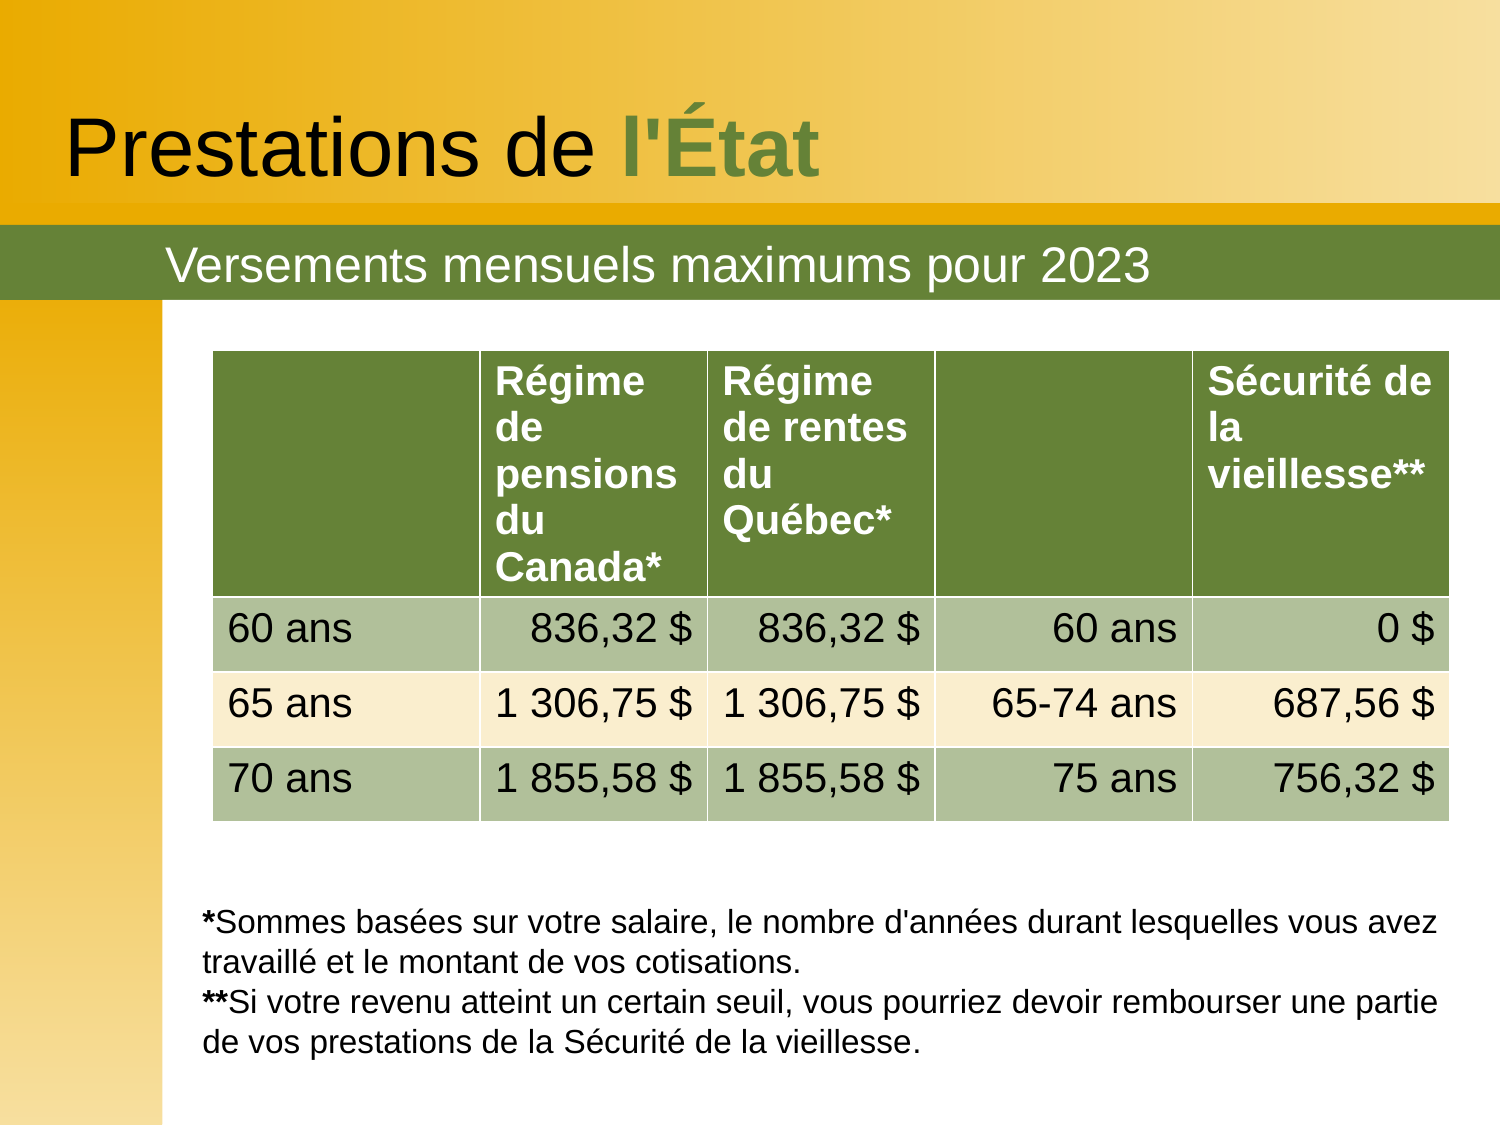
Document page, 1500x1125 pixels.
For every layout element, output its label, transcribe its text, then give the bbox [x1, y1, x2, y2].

table_cell 1 855,58 $ [481, 748, 707, 821]
table_cell 65 ans [213, 673, 479, 746]
text_box Prestations de l'État [49, 87, 1325, 200]
title Versements mensuels maximums pour 2023 [150, 224, 1425, 300]
table_cell 836,32 $ [481, 598, 707, 671]
table_cell 1 306,75 $ [481, 673, 707, 746]
table_cell 60 ans [936, 598, 1192, 671]
text_box [0, 300, 162, 1125]
table_cell 70 ans [213, 748, 479, 821]
table_header Régime de pensions du Canada* [481, 351, 707, 596]
table_cell 1 855,58 $ [708, 748, 934, 821]
table_header [213, 351, 479, 596]
table_cell 65-74 ans [936, 673, 1192, 746]
table_cell 0 $ [1193, 598, 1449, 671]
table_cell 756,32 $ [1193, 748, 1449, 821]
text_box *Sommes basées sur votre salaire, le nombre d'années durant lesquelles vous avez travaillé et le montant de vos cotisations. **Si votre revenu atteint un certain seuil, vous pourriez devoir rembourser une partie de vos prestations de la Sécurité de la vieillesse. [187, 874, 1463, 1068]
table_cell 1 306,75 $ [708, 673, 934, 746]
table_header [936, 351, 1192, 596]
table_cell 60 ans [213, 598, 479, 671]
text_box [1425, 224, 1500, 299]
text_box [162, 299, 1500, 1125]
table_cell 75 ans [936, 748, 1192, 821]
text_box [0, 224, 150, 300]
table_cell 687,56 $ [1193, 673, 1449, 746]
table_cell 836,32 $ [708, 598, 934, 671]
table_header Régime de rentes du Québec* [708, 351, 934, 596]
text_box [0, 0, 1500, 203]
table_header Sécurité de la vieillesse** [1193, 351, 1449, 596]
